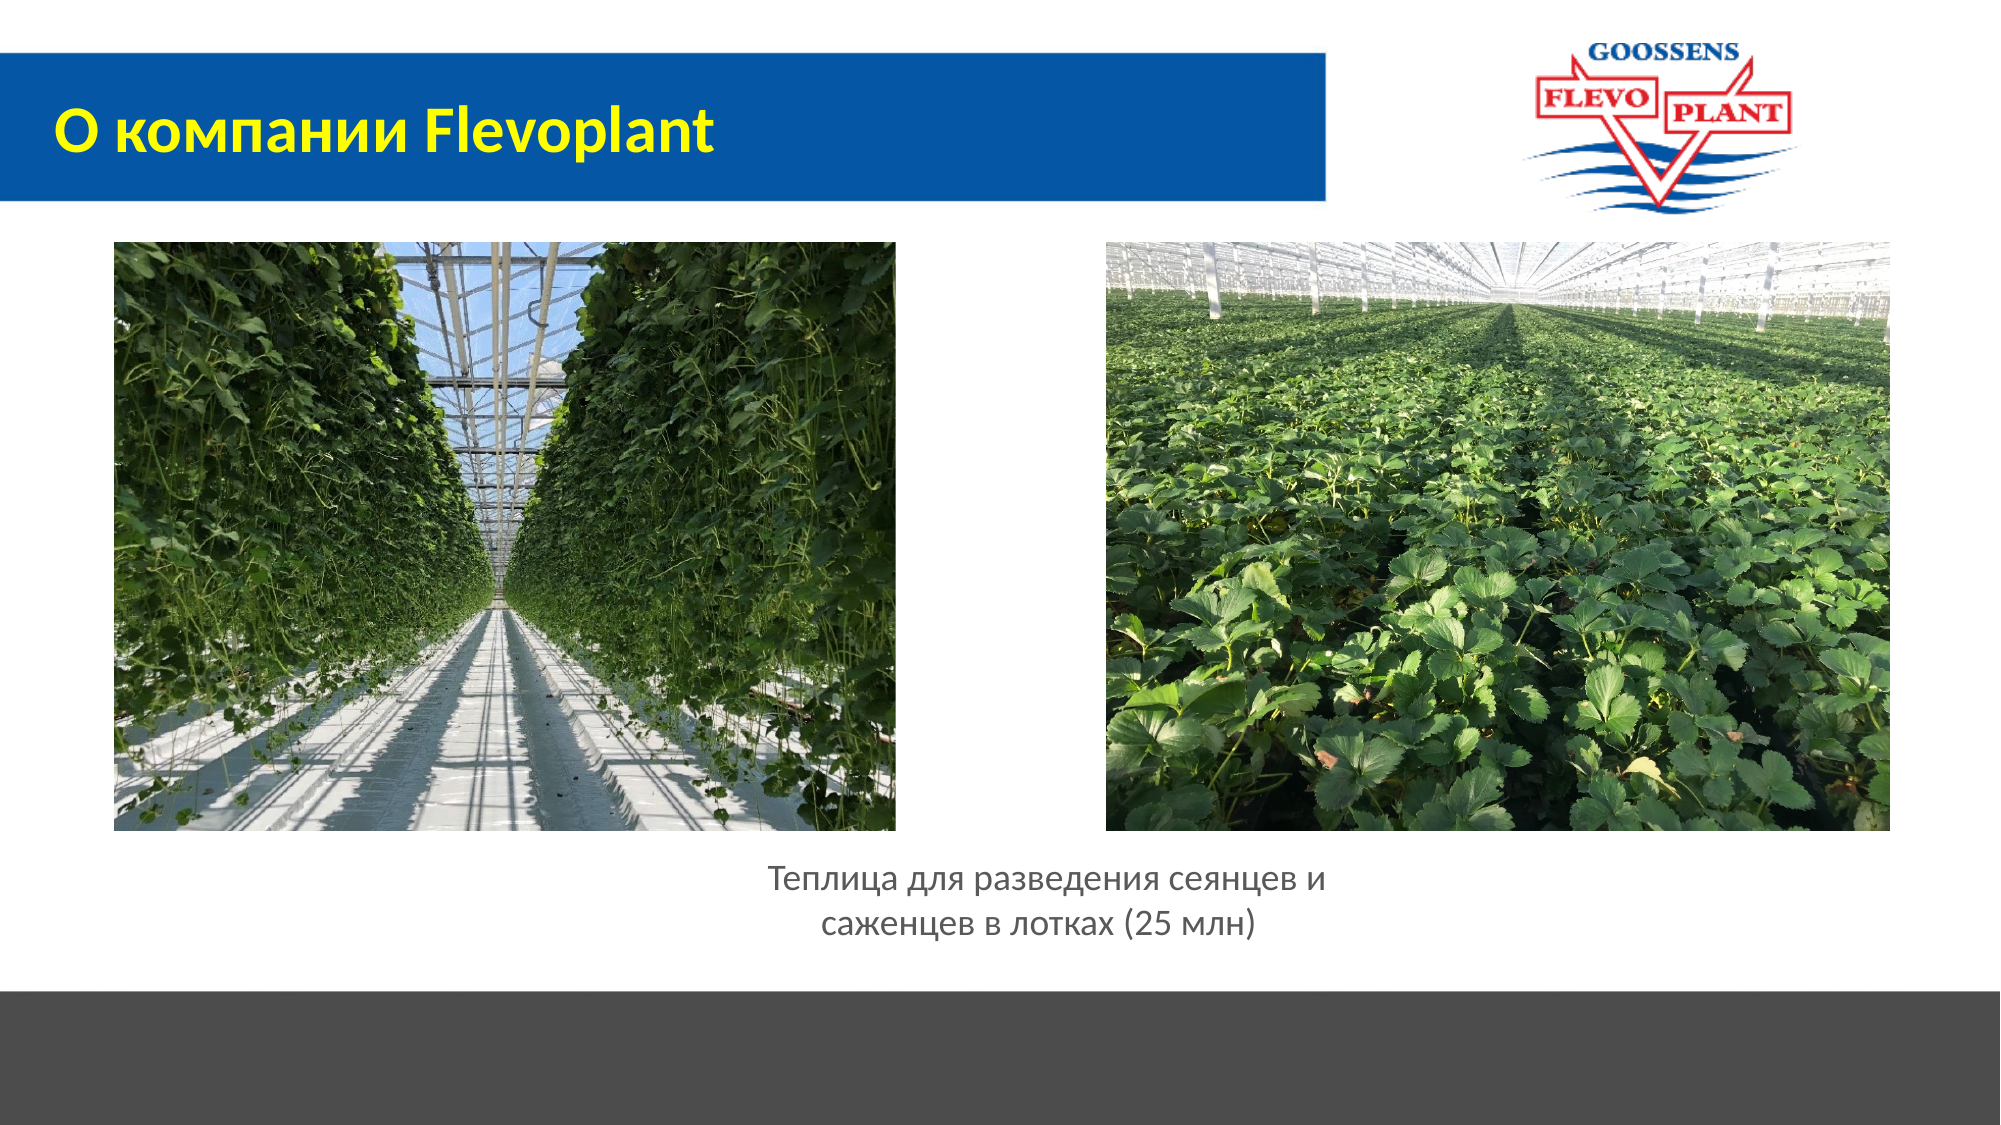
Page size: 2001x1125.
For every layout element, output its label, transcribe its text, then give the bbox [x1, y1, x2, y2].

picture [0, 0, 2000, 1125]
title О компании Flevoplant [39, 54, 1331, 197]
text_box Теплица для разведения сеянцев и саженцев в лотках (25 млн) [728, 845, 1367, 951]
